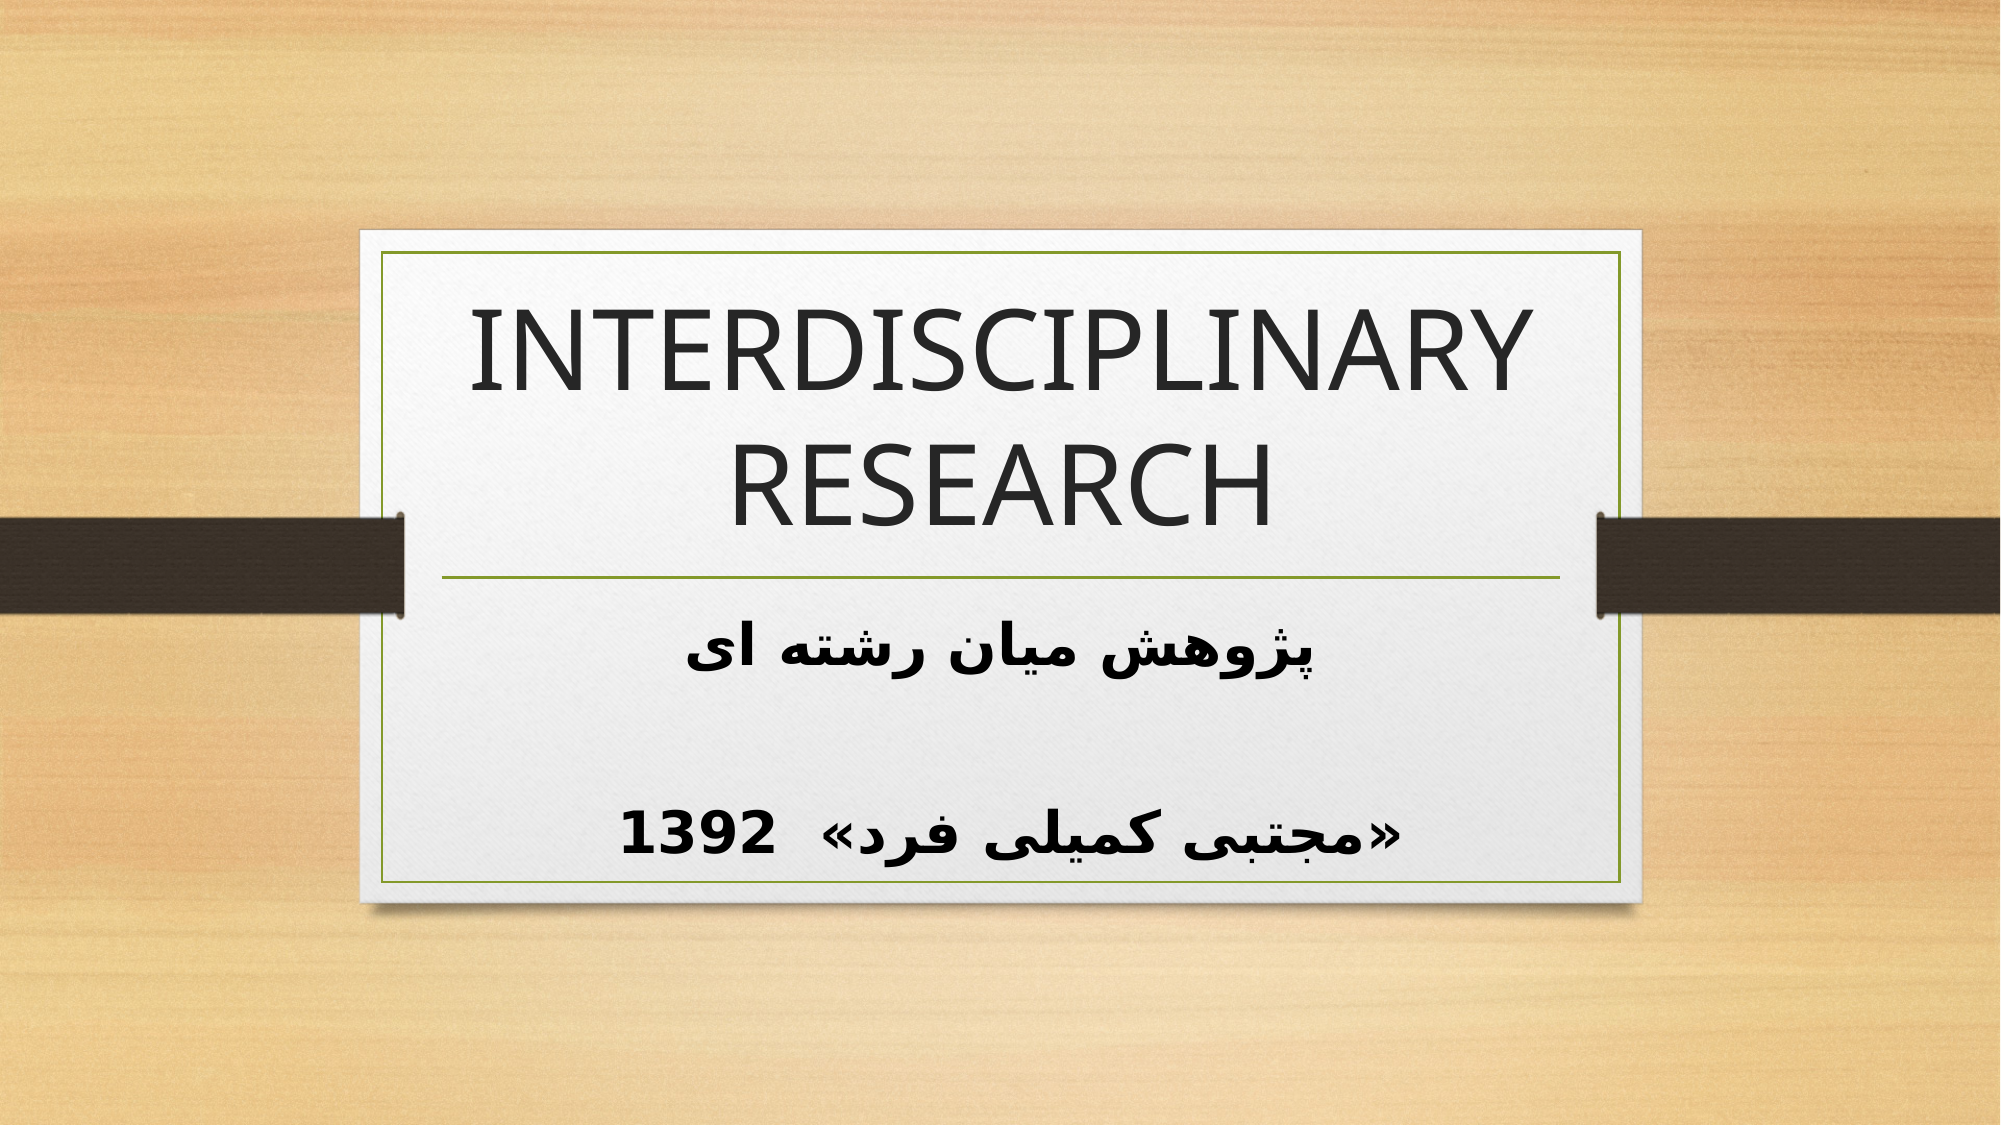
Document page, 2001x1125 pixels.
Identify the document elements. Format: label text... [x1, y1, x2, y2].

title INTERDISCIPLINARY RESEARCH [419, 306, 1585, 556]
picture [0, 0, 2001, 1125]
subtitle پژوهش میان رشته ای «مجتبی کمیلی فرد» 1392 [441, 600, 1560, 885]
